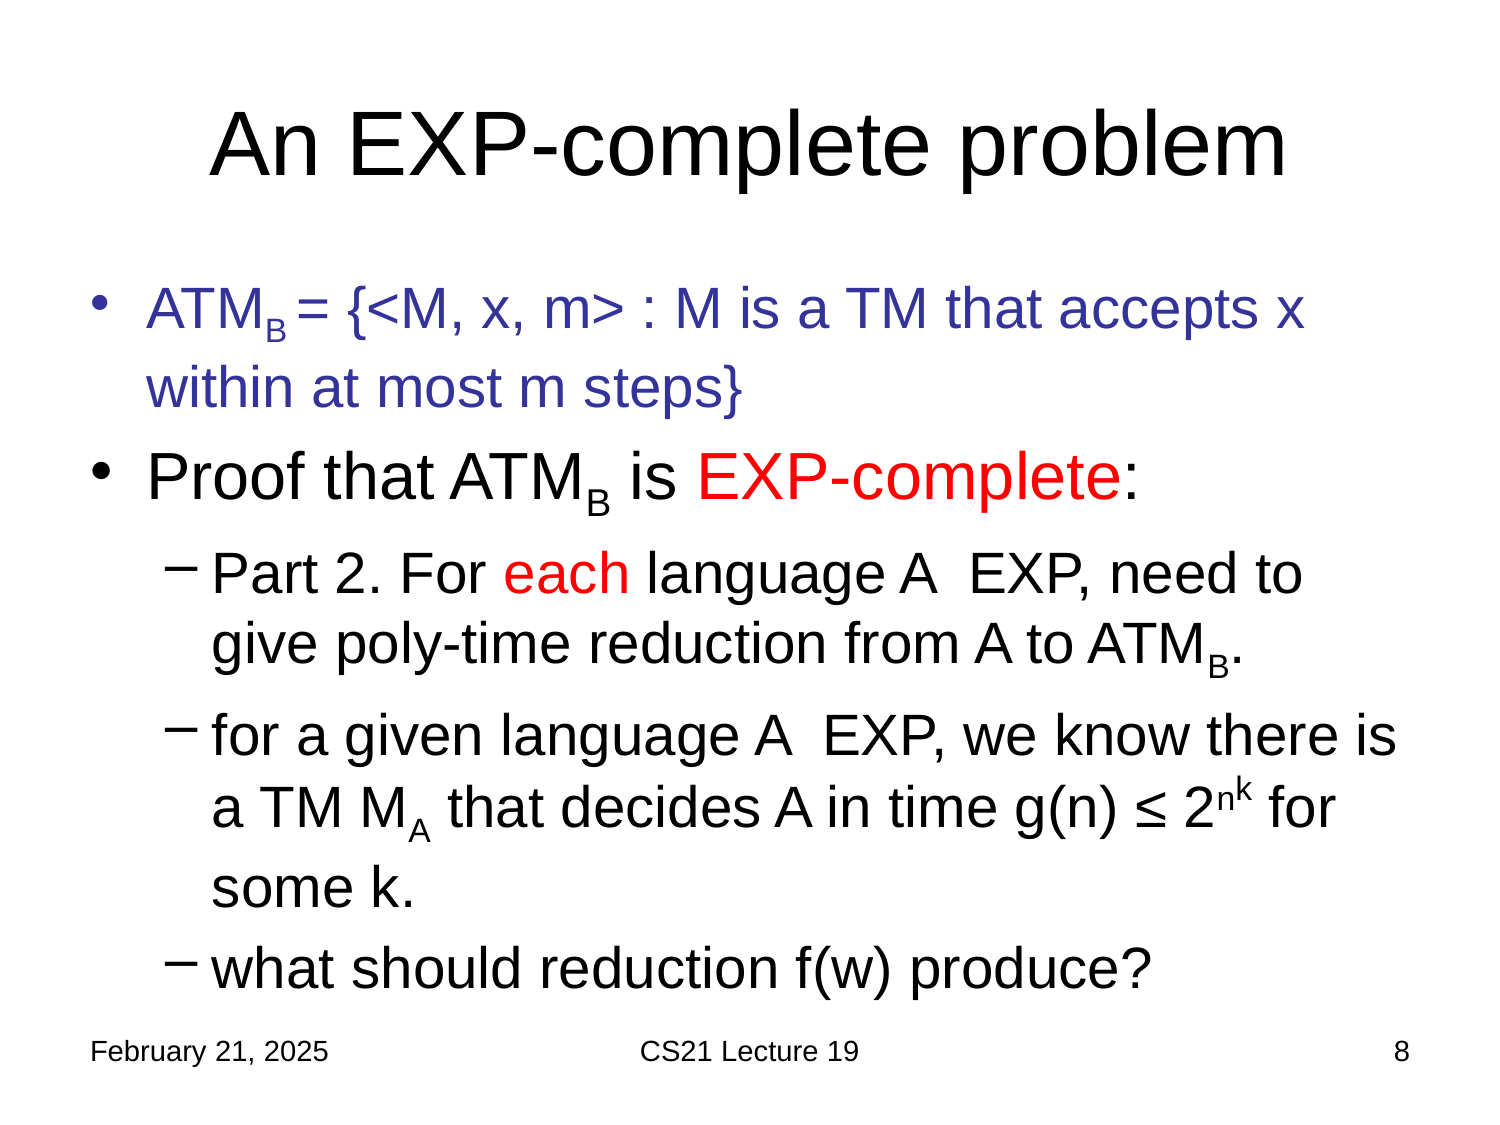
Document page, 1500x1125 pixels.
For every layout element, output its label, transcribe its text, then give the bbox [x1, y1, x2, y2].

title An EXP-complete problem [75, 45, 1425, 233]
slide_number 8 [1074, 1024, 1426, 1103]
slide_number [74, 1024, 426, 1103]
footer CS21 Lecture 19 [512, 1024, 988, 1103]
